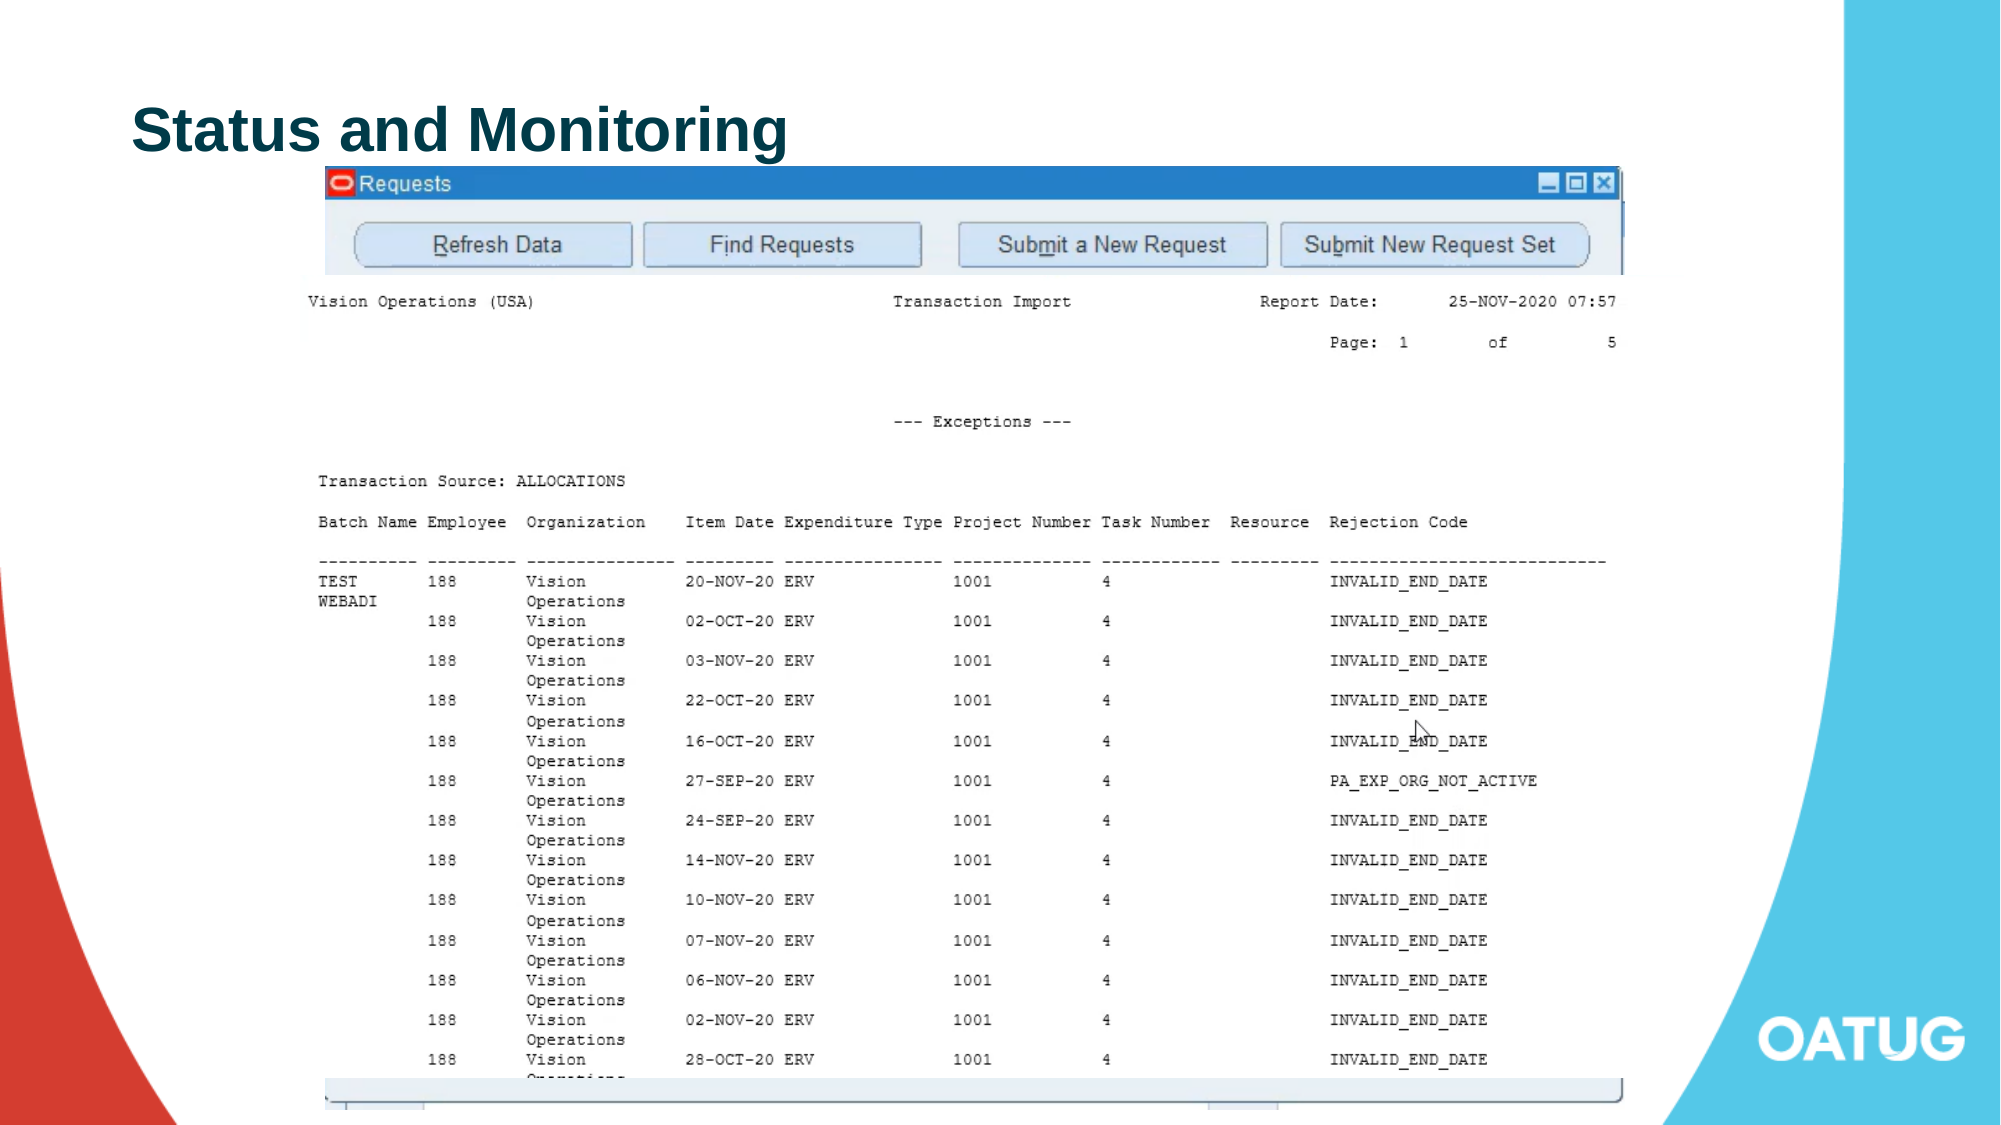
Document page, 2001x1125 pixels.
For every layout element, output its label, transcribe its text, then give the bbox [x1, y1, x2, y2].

picture [0, 0, 2001, 1125]
title Status and Monitoring [116, 47, 1725, 206]
